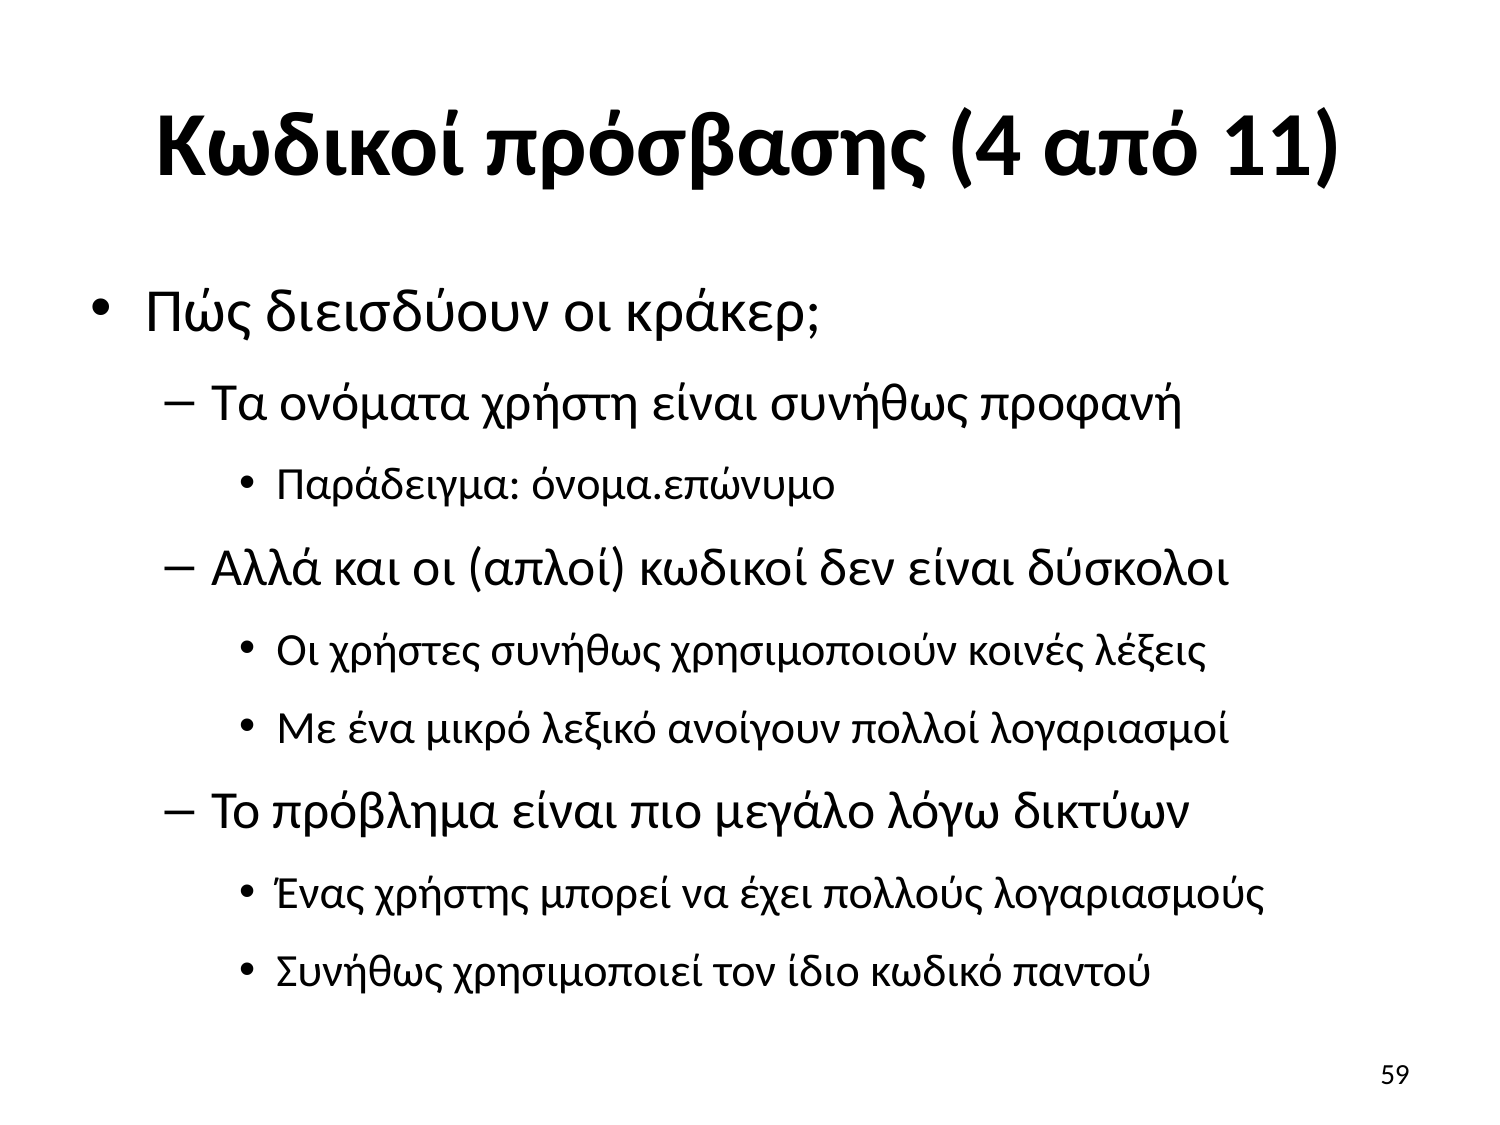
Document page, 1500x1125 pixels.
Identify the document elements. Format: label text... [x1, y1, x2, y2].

title Κωδικοί πρόσβασης (4 από 11) [75, 45, 1425, 233]
list Πώς διεισδύουν οι κράκερ; Τα ονόματα χρήστη είναι συνήθως προφανή Παράδειγμα: όνομα.επώνυμο Αλλά και οι (απλοί) κωδικοί δεν είναι δύσκολοι Οι χρήστες συνήθως χρησιμοποιούν κοινές λέξεις Με ένα μικρό λεξικό ανοίγουν πολλοί λογαριασμοί Το πρόβλημα είναι πιο μεγάλο λόγω δικτύων Ένας χρήστης μπορεί να έχει πολλούς λογαριασμούς Συνήθως χρησιμοποιεί τον ίδιο κωδικό παντού [75, 262, 1425, 1005]
slide_number 59 [1074, 1042, 1425, 1103]
